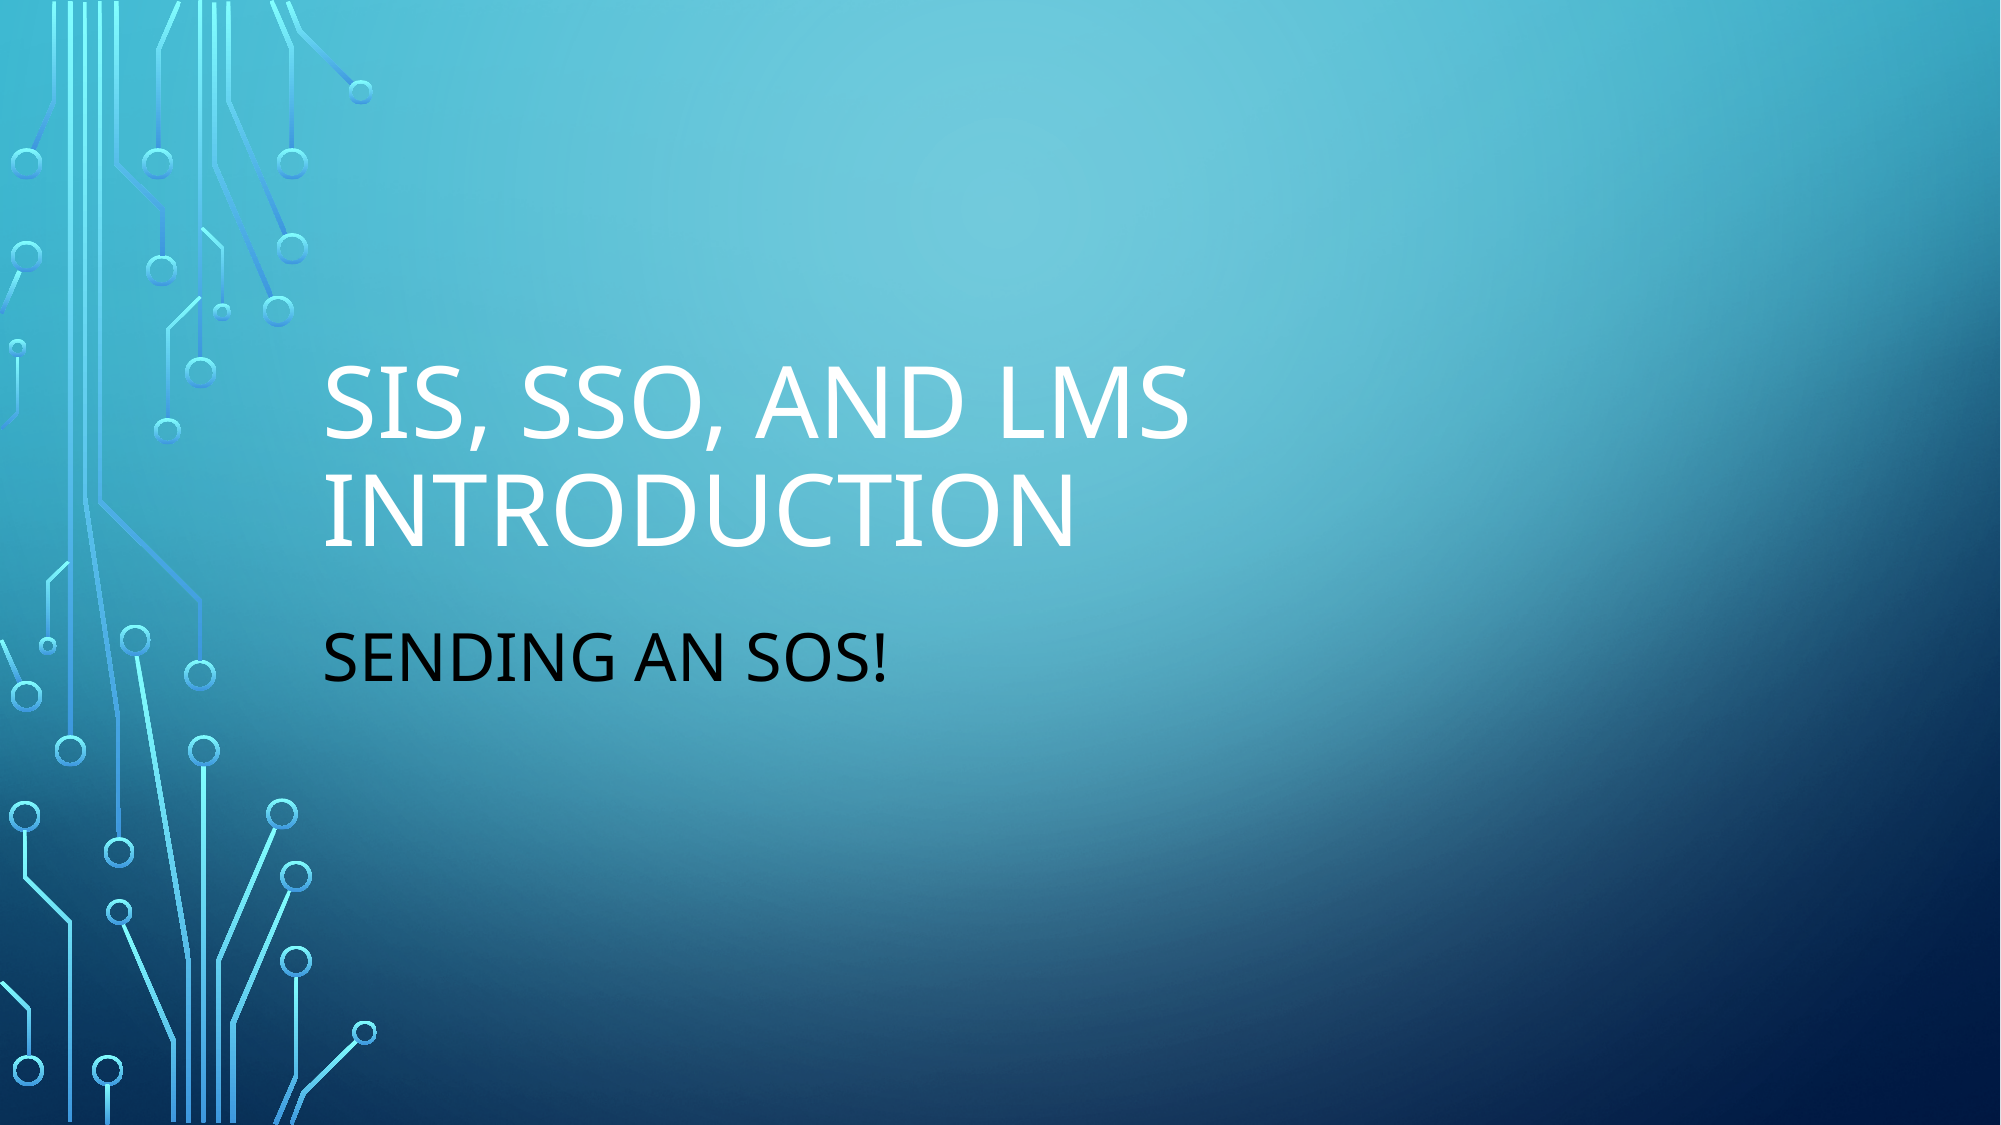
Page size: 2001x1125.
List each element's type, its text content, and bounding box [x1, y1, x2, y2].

subtitle Sending an sos! [307, 590, 1750, 863]
title Sis, sso, and LMS Introduction [307, 184, 1750, 576]
